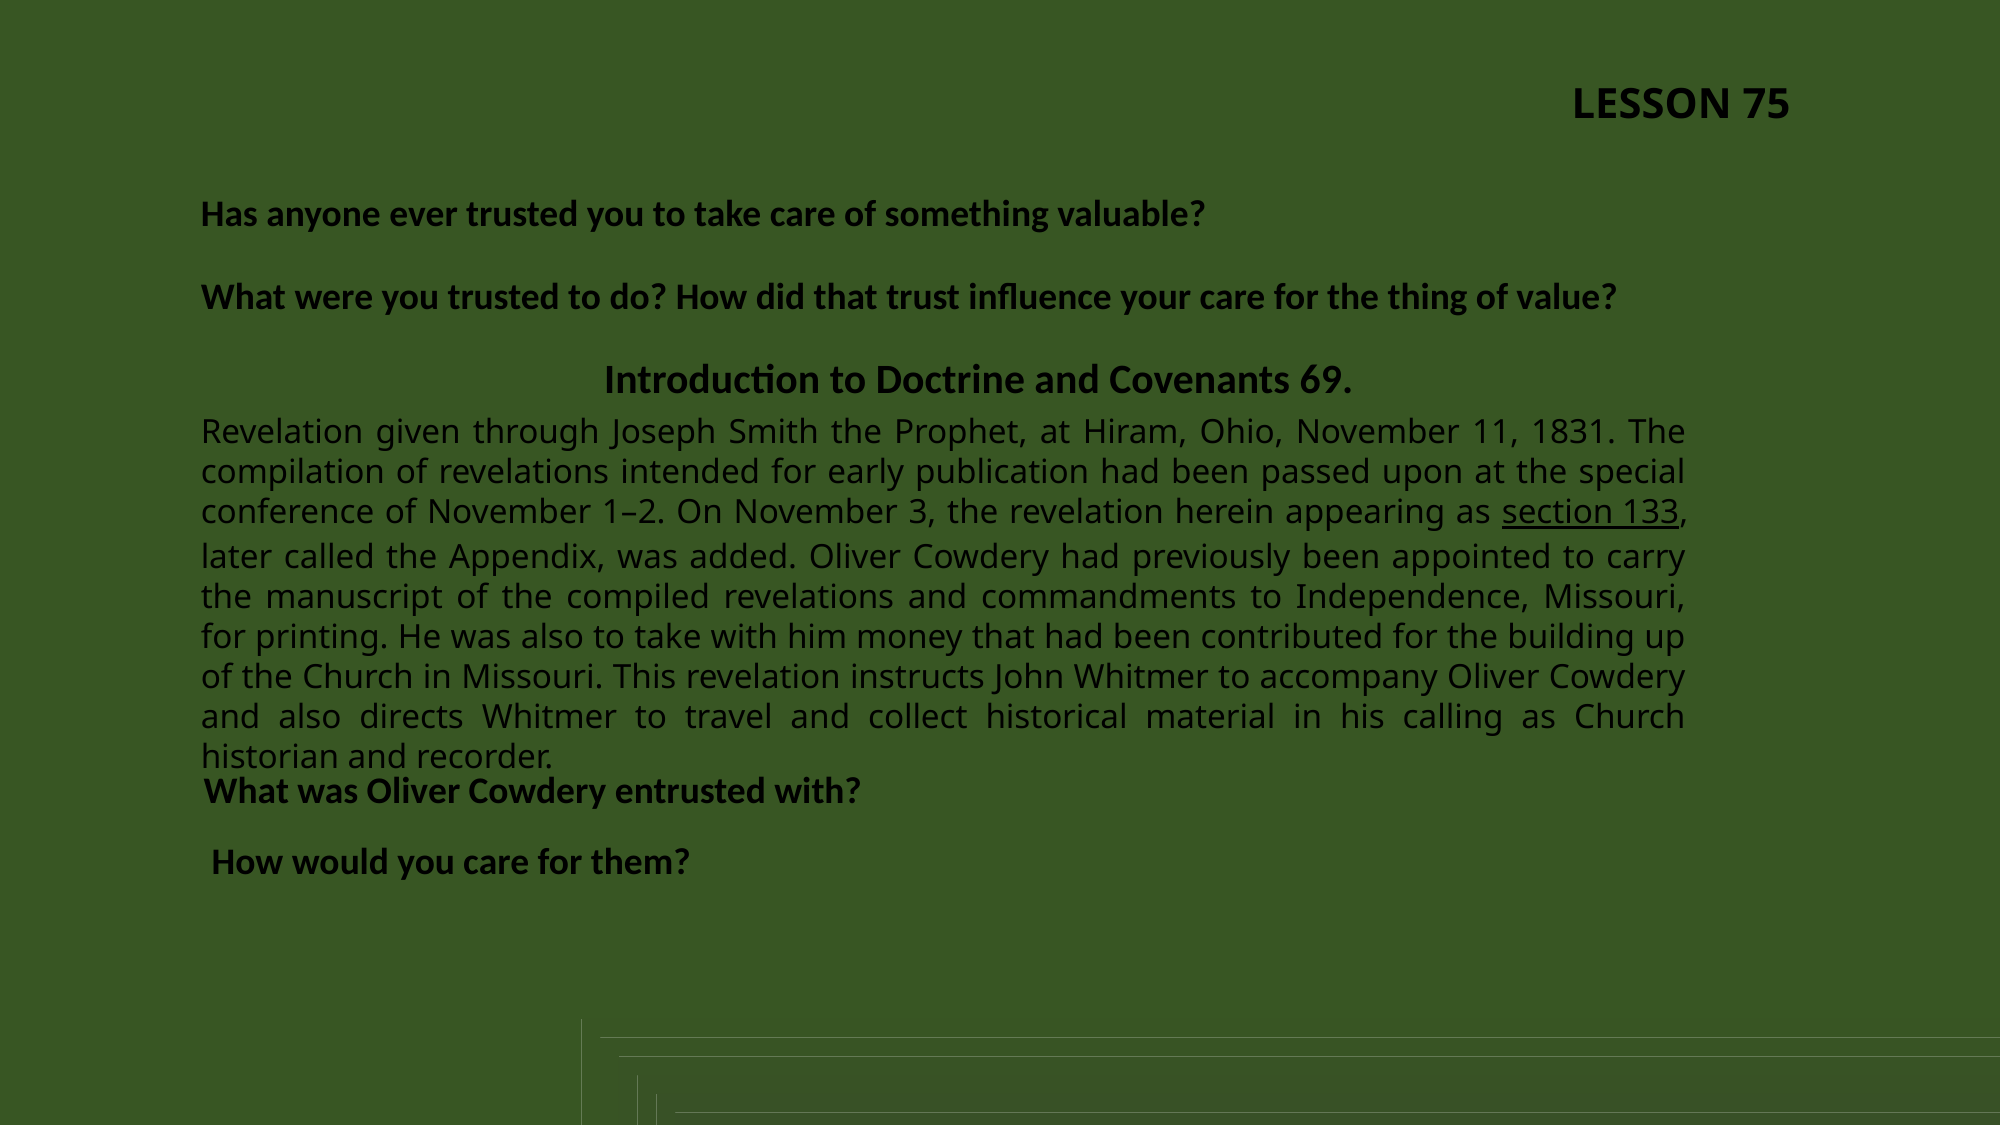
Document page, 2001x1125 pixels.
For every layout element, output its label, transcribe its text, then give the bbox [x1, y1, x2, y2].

text_box Introduction to Doctrine and Covenants 69. [589, 344, 1369, 402]
text_box LESSON 75 [1556, 68, 1814, 147]
text_box What were you trusted to do? How did that trust influence your care for the thing of value? [186, 264, 1650, 325]
text_box Has anyone ever trusted you to take care of something valuable? [186, 181, 1263, 242]
text_box Revelation given through Joseph Smith the Prophet, at Hiram, Ohio, November 11, 1831. The compilation of revelations intended for early publication had been passed upon at the special conference of November 1–2. On November 3, the revelation herein appearing as section 133, later called the Appendix, was added. Oliver Cowdery had previously been appointed to carry the manuscript of the compiled revelations and commandments to Independence, Missouri, for printing. He was also to take with him money that had been contributed for the building up of the Church in Missouri. This revelation instructs John Whitmer to accompany Oliver Cowdery and also directs Whitmer to travel and collect historical material in his calling as Church historian and recorder. [186, 402, 1704, 783]
text_box How would you care for them? [188, 829, 715, 890]
text_box What was Oliver Cowdery entrusted with? [188, 758, 878, 818]
